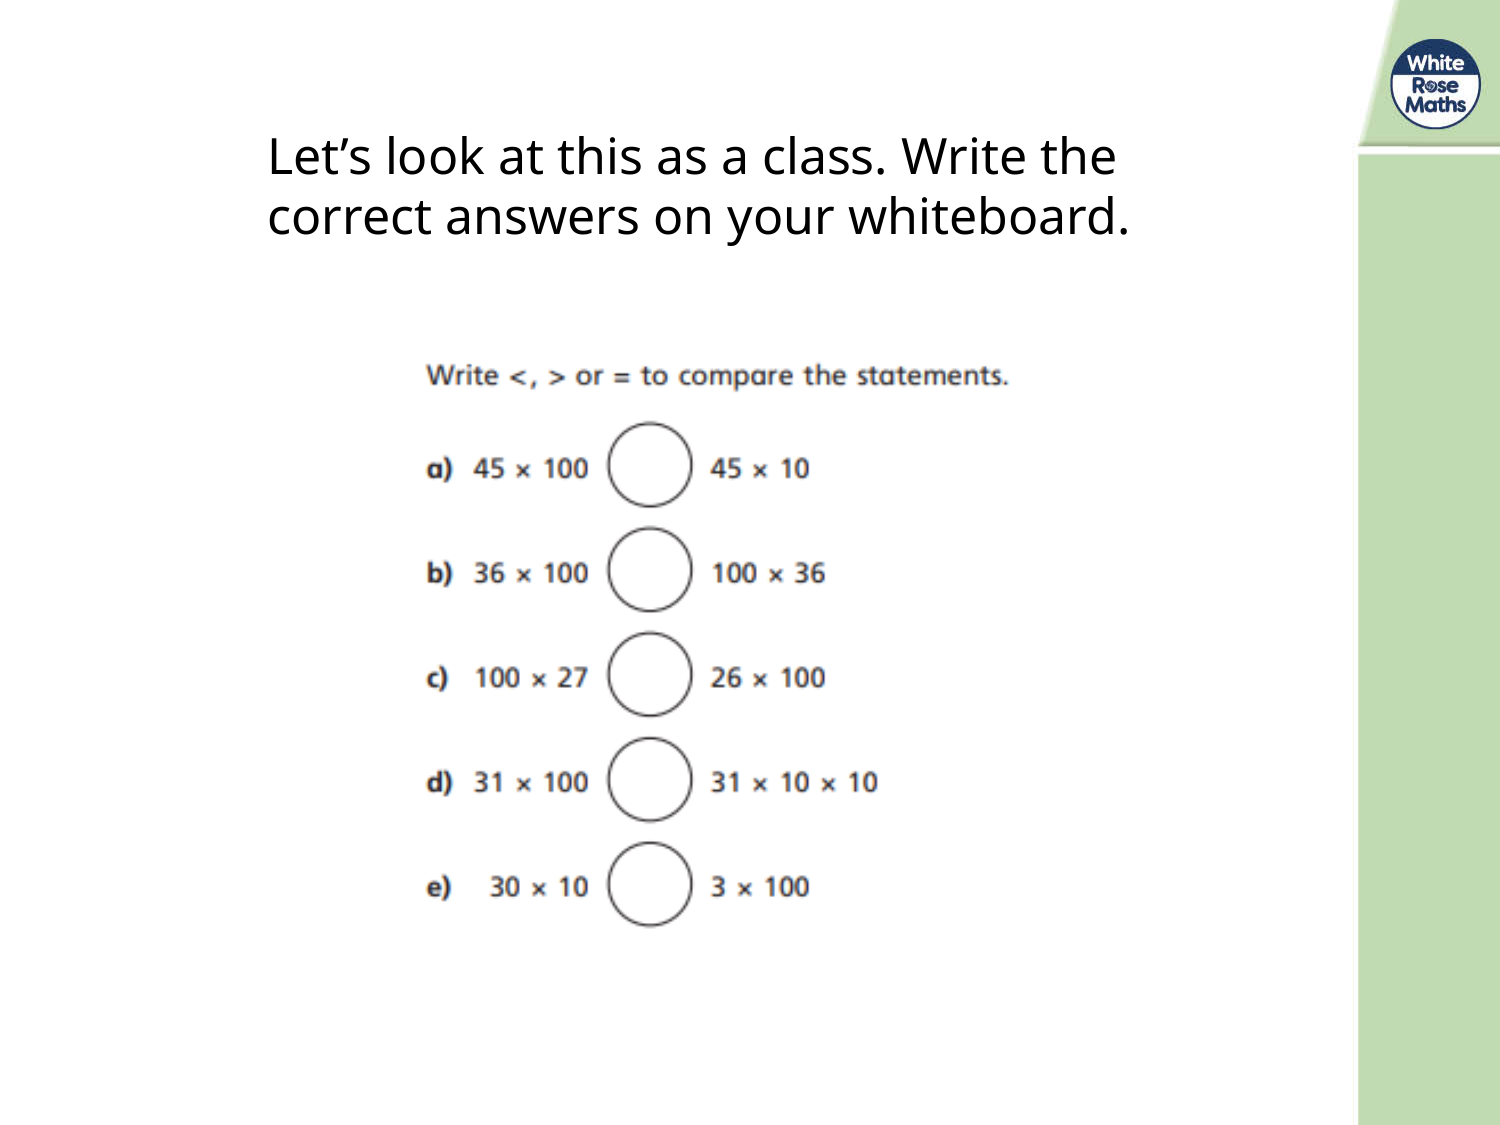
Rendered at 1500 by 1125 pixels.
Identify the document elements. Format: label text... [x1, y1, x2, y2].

text_box Let’s look at this as a class. Write the correct answers on your whiteboard. [252, 117, 1248, 253]
picture [0, 0, 1500, 1125]
